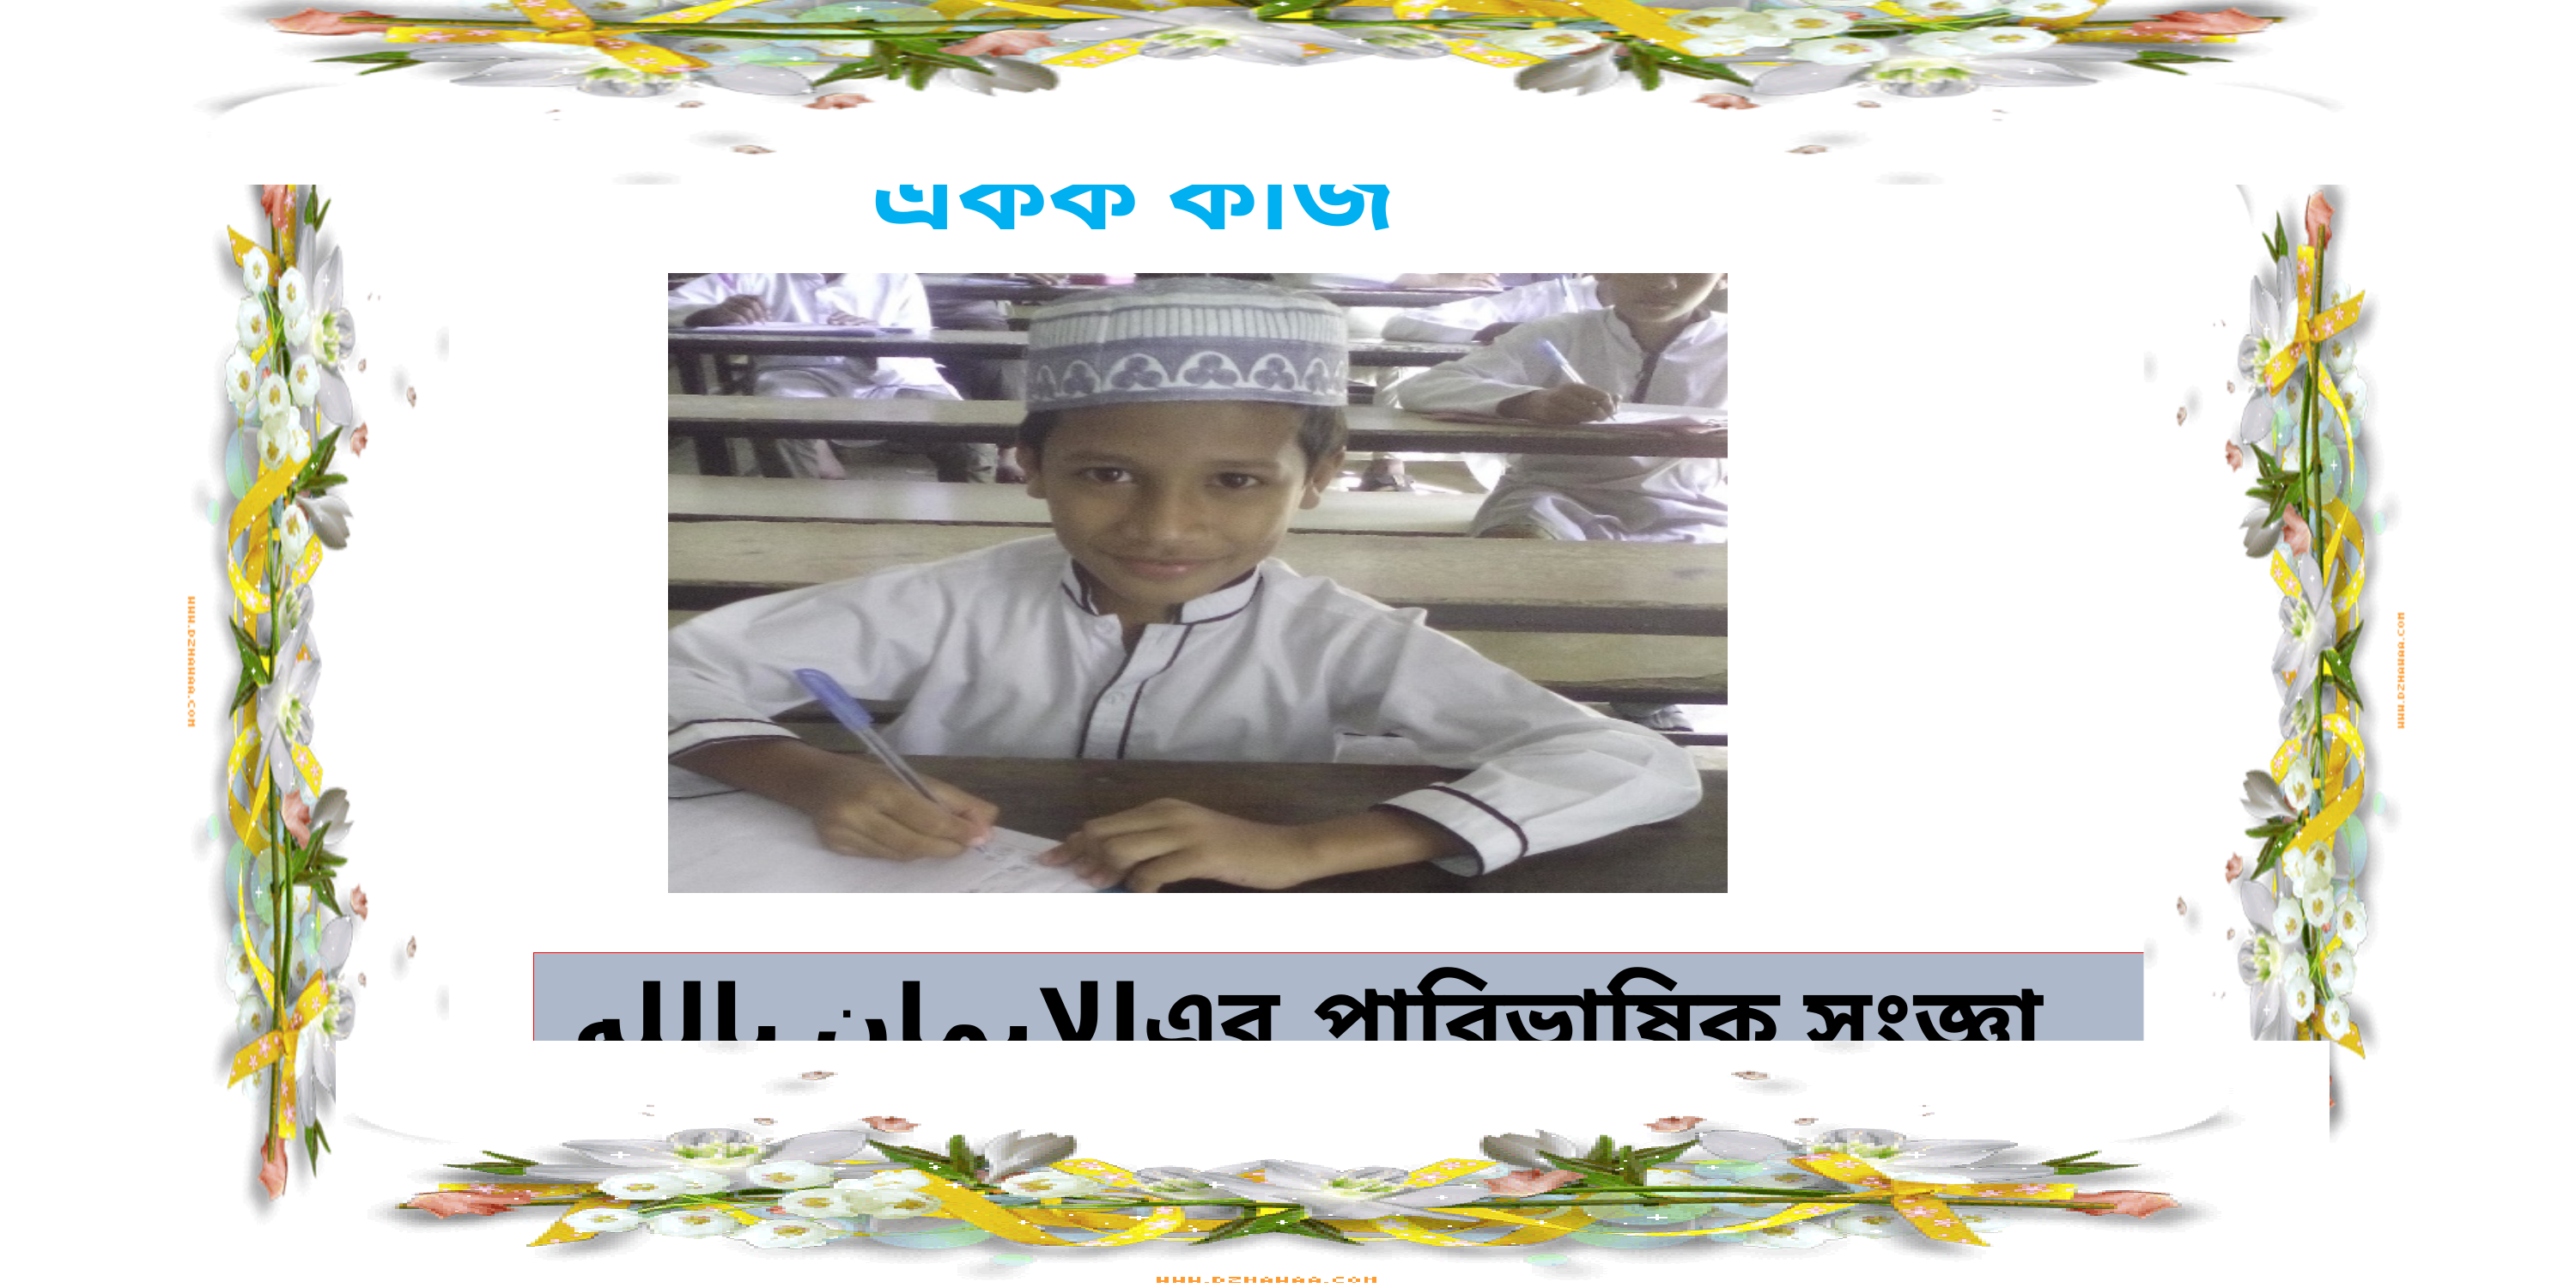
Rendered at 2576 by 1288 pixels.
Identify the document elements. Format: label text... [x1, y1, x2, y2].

text_box একক কাজ [860, 185, 1411, 257]
picture [0, 0, 2576, 1288]
text_box الإيمان باللهএর পারিভাষিক সংজ্ঞা মুখস্ত লিখ । [533, 952, 2143, 1041]
